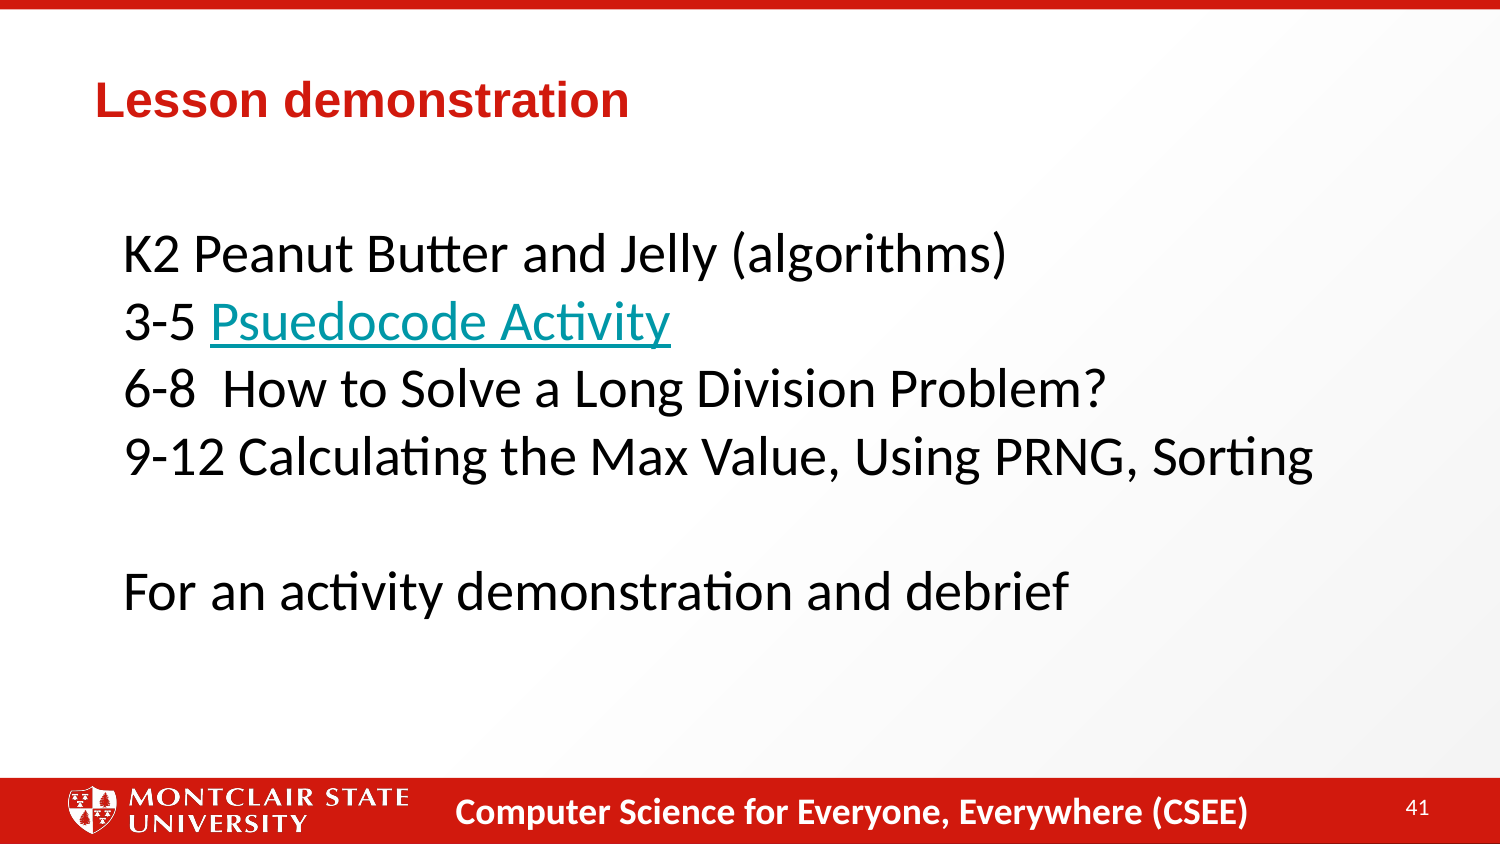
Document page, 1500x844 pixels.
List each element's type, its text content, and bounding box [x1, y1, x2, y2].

text_box [0, 0, 1500, 10]
text_box Computer Science for Everyone, Everywhere (CSEE) [442, 781, 1383, 831]
text_box K2 Peanut Butter and Jelly (algorithms) 3-5 Psuedocode Activity 6-8 How to Solve a Long Division Problem? 9-12 Calculating the Max Value, Using PRNG, Sorting For an activity demonstration and debrief [111, 137, 1365, 633]
slide_number ‹#› [1401, 791, 1434, 821]
text_box [0, 777, 1500, 844]
title Lesson demonstration [92, 36, 808, 129]
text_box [51, 781, 416, 840]
